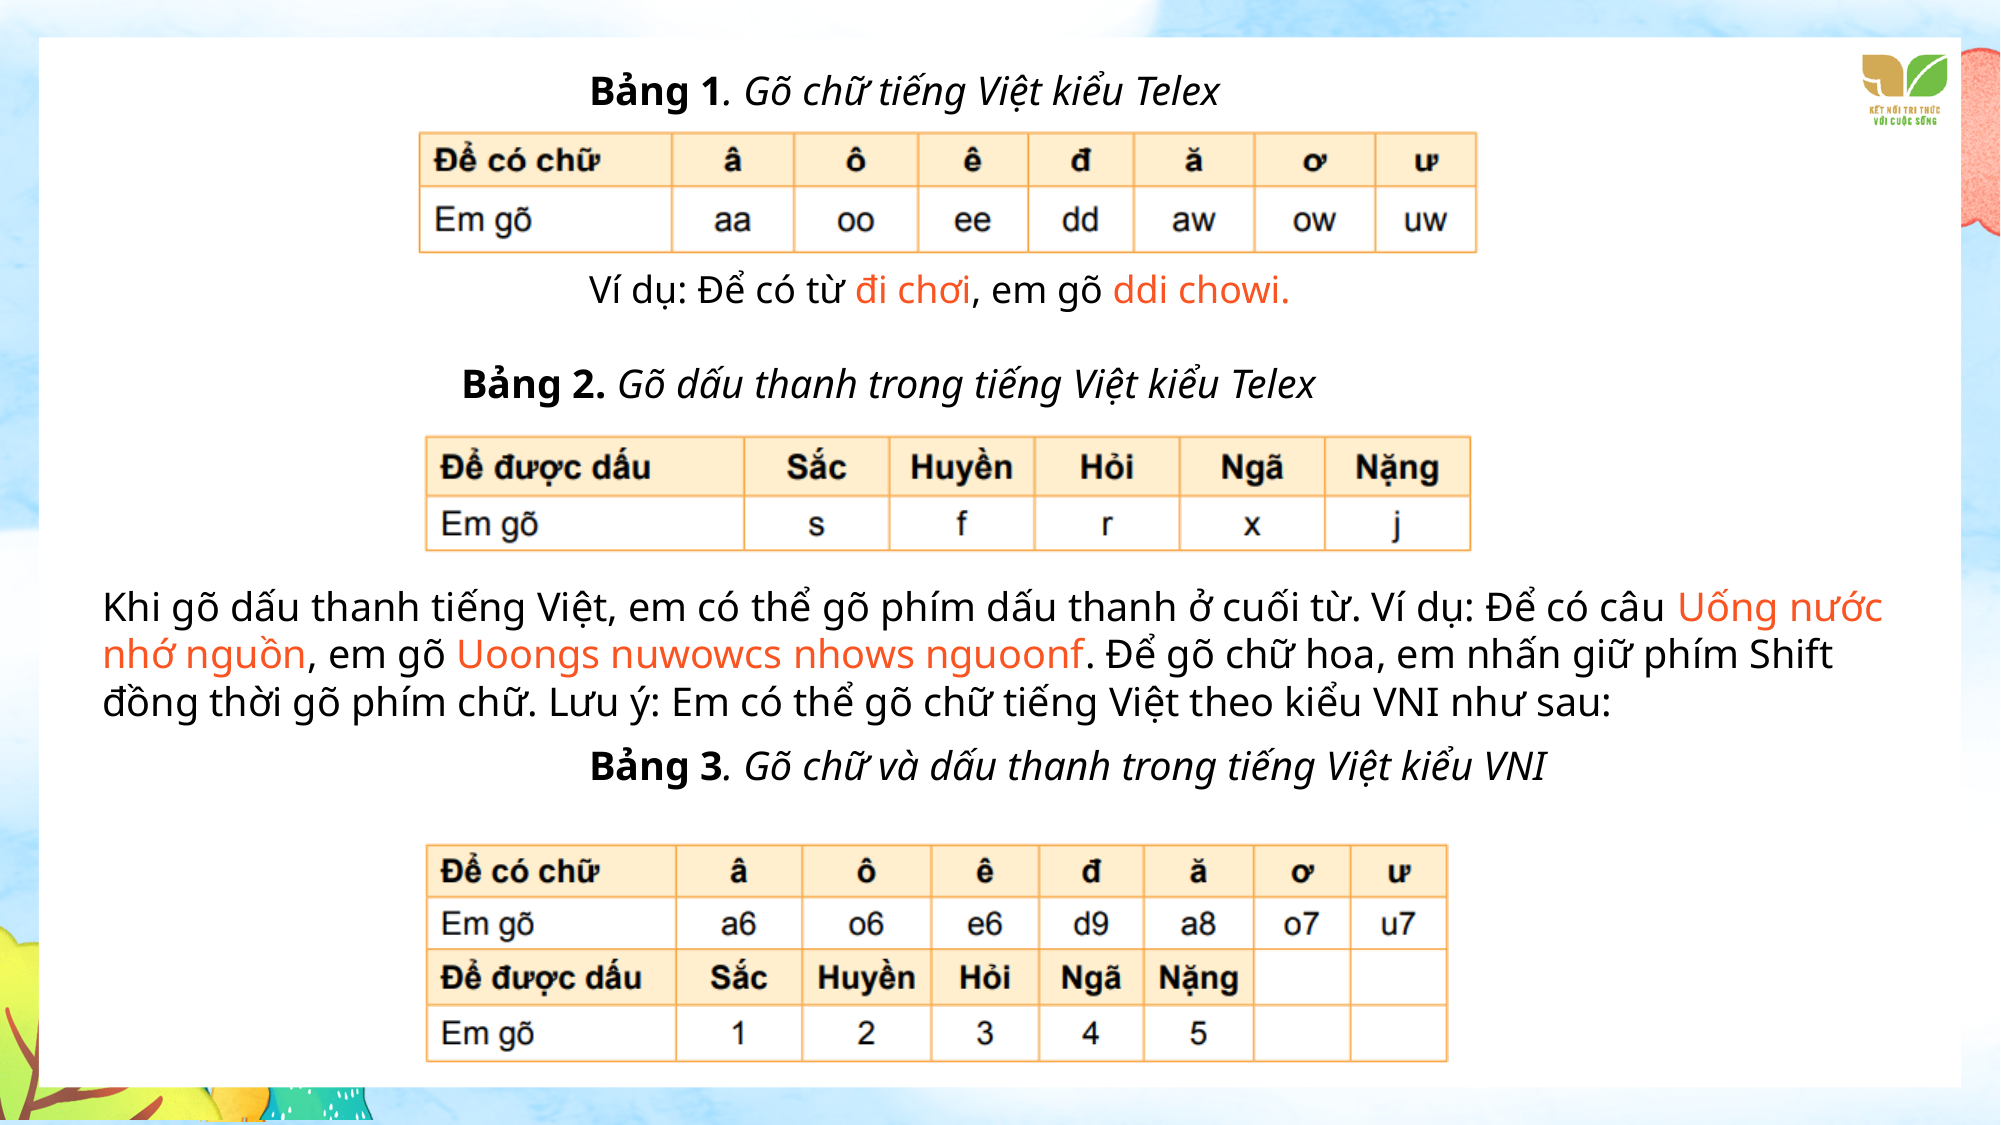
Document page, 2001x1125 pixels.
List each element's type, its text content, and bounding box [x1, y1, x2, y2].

text_box Bảng 3. Gõ chữ và dấu thanh trong tiếng Việt kiểu VNI [574, 733, 1688, 796]
text_box Khi gõ dấu thanh tiếng Việt, em có thể gõ phím dấu thanh ở cuối từ. Ví dụ: Để có câu Uống nước nhớ nguồn, em gõ Uoongs nuwowcs nhows nguoonf. Để gõ chữ hoa, em nhấn giữ phím Shift đồng thời gõ phím chữ. Lưu ý: Em có thể gõ chữ tiếng Việt theo kiểu VNI như sau: [87, 574, 1913, 732]
picture [0, 0, 2001, 1125]
text_box 2 [546, 255, 698, 298]
text_box Ví dụ: Để có từ đi chơi, em gõ ddi chowi. [574, 258, 1575, 319]
text_box Bảng 1. Gõ chữ tiếng Việt kiểu Telex [574, 58, 1396, 121]
text_box Bảng 2. Gõ dấu thanh trong tiếng Việt kiểu Telex [446, 351, 1510, 414]
